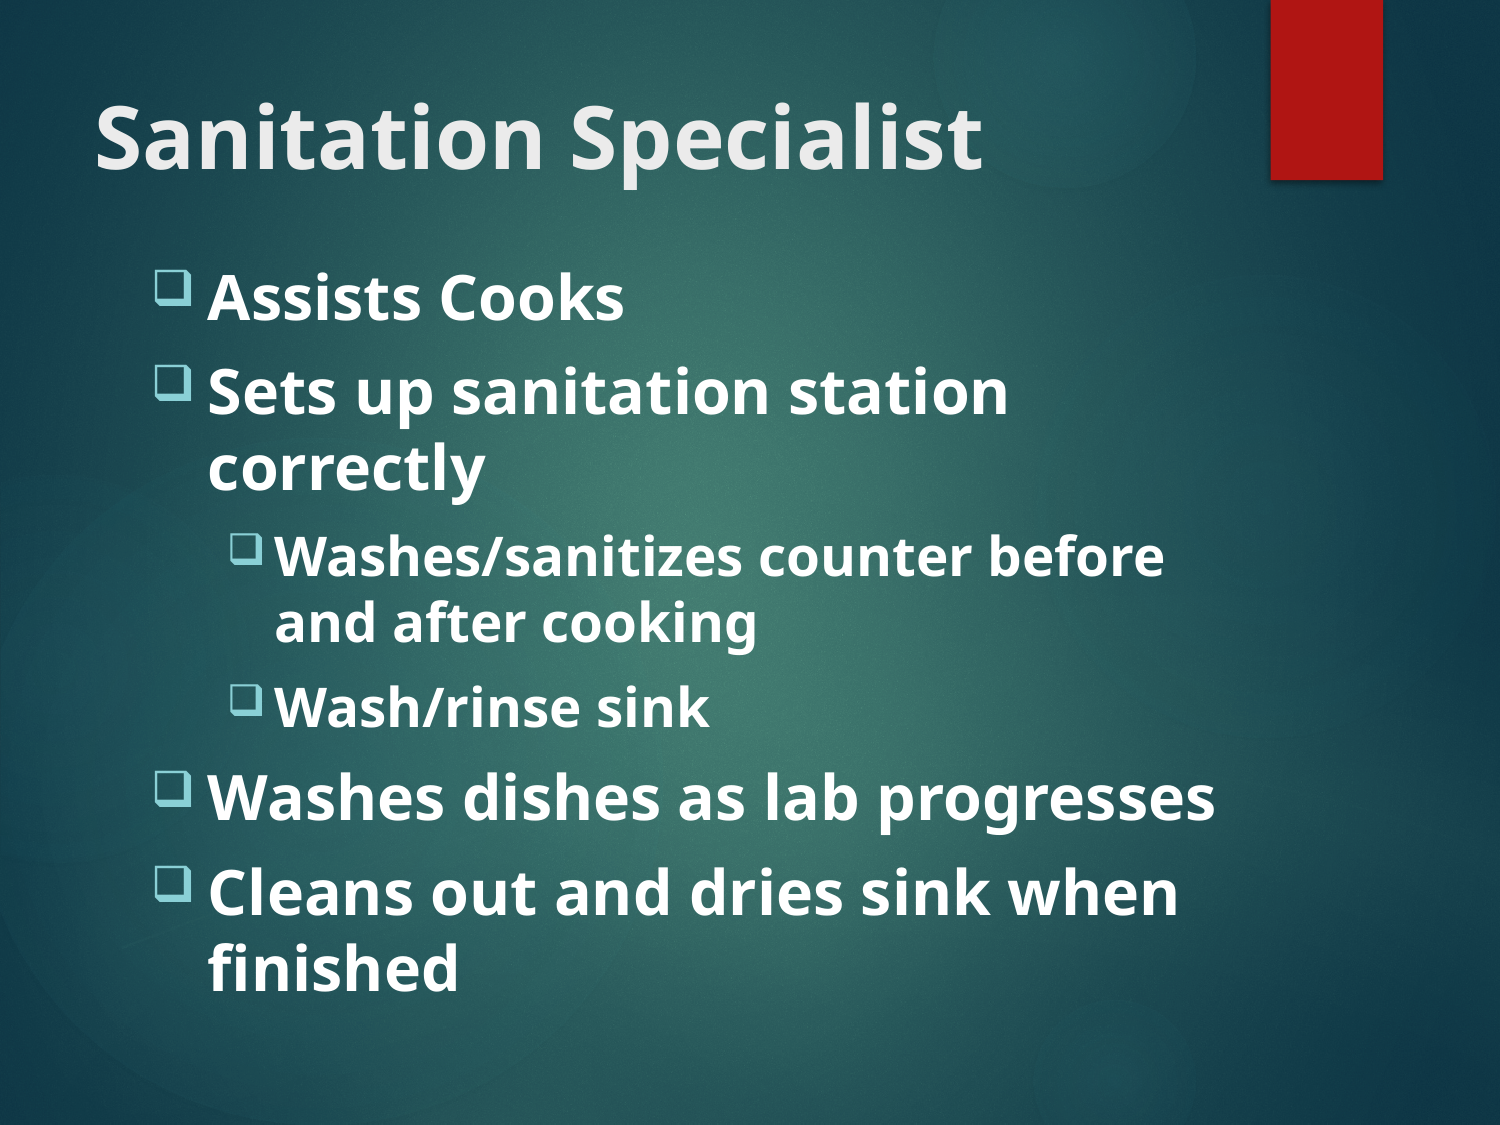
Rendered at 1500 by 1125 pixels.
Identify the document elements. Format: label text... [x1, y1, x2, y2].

title Sanitation Specialist [79, 74, 1237, 304]
list Assists Cooks Sets up sanitation station correctly Washes/sanitizes counter before and after cooking Wash/rinse sink Washes dishes as lab progresses Cleans out and dries sink when finished [135, 249, 1237, 1025]
